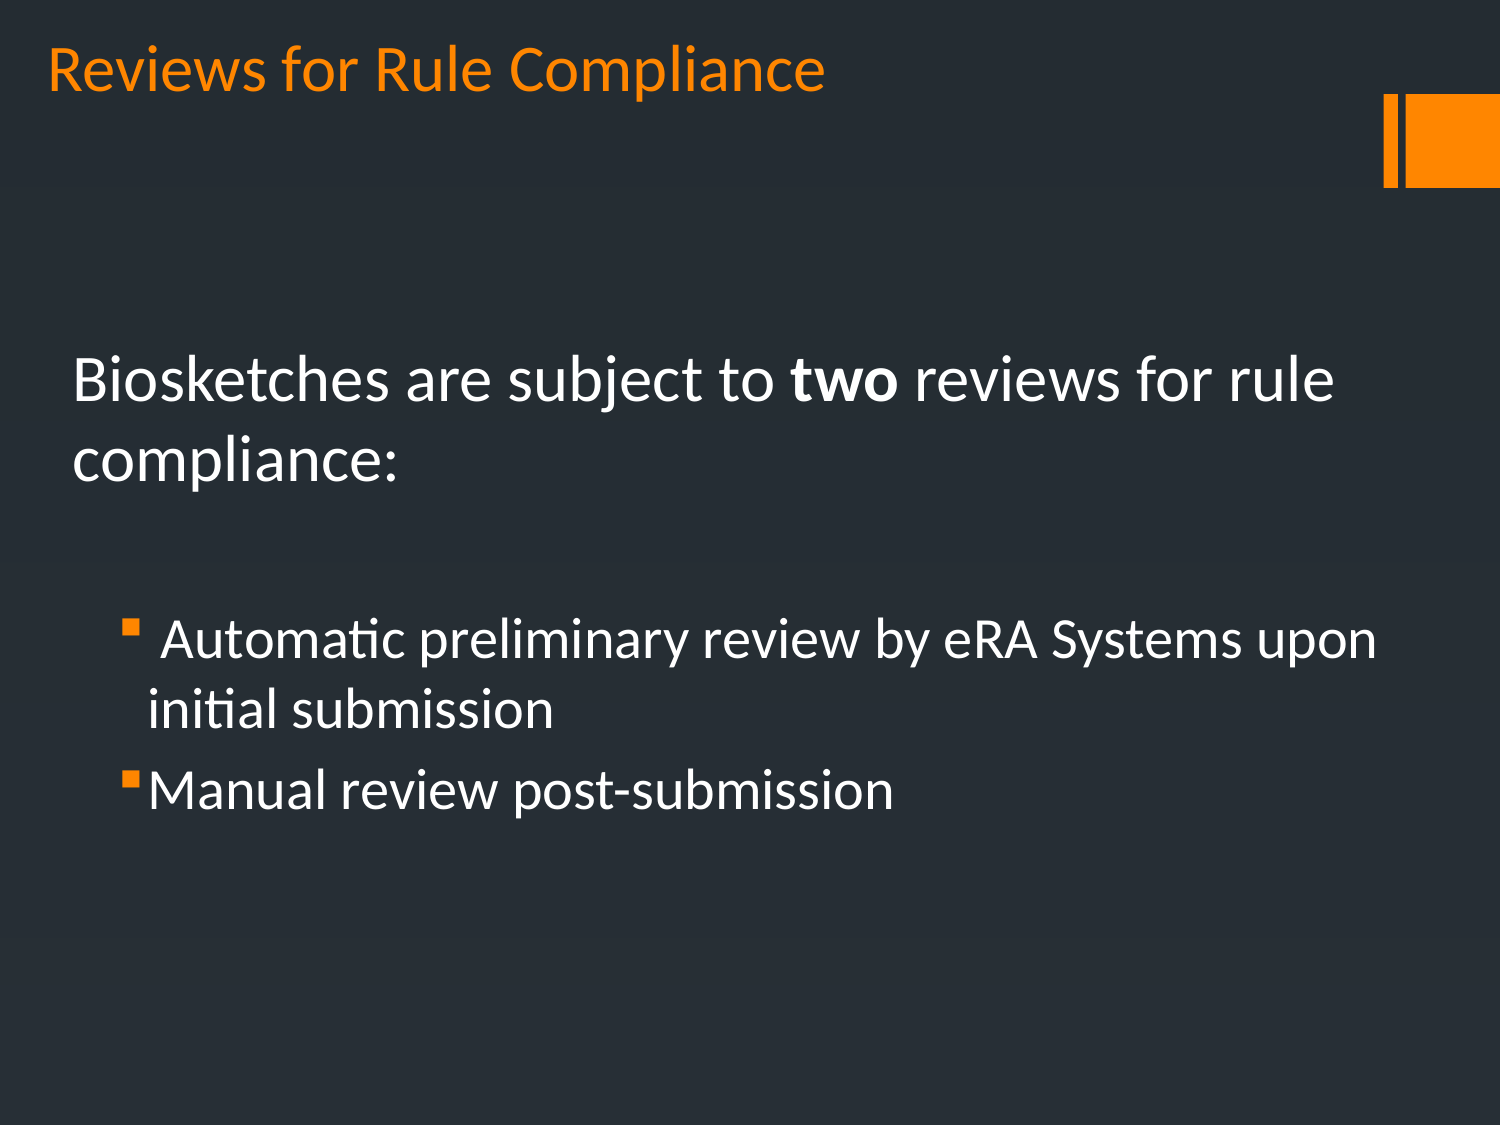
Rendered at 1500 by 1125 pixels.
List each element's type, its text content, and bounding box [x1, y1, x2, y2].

title Reviews for Rule Compliance [24, 12, 1225, 113]
list Biosketches are subject to two reviews for rule compliance: Automatic preliminary review by eRA Systems upon initial submission Manual review post-submission [50, 162, 1425, 1100]
